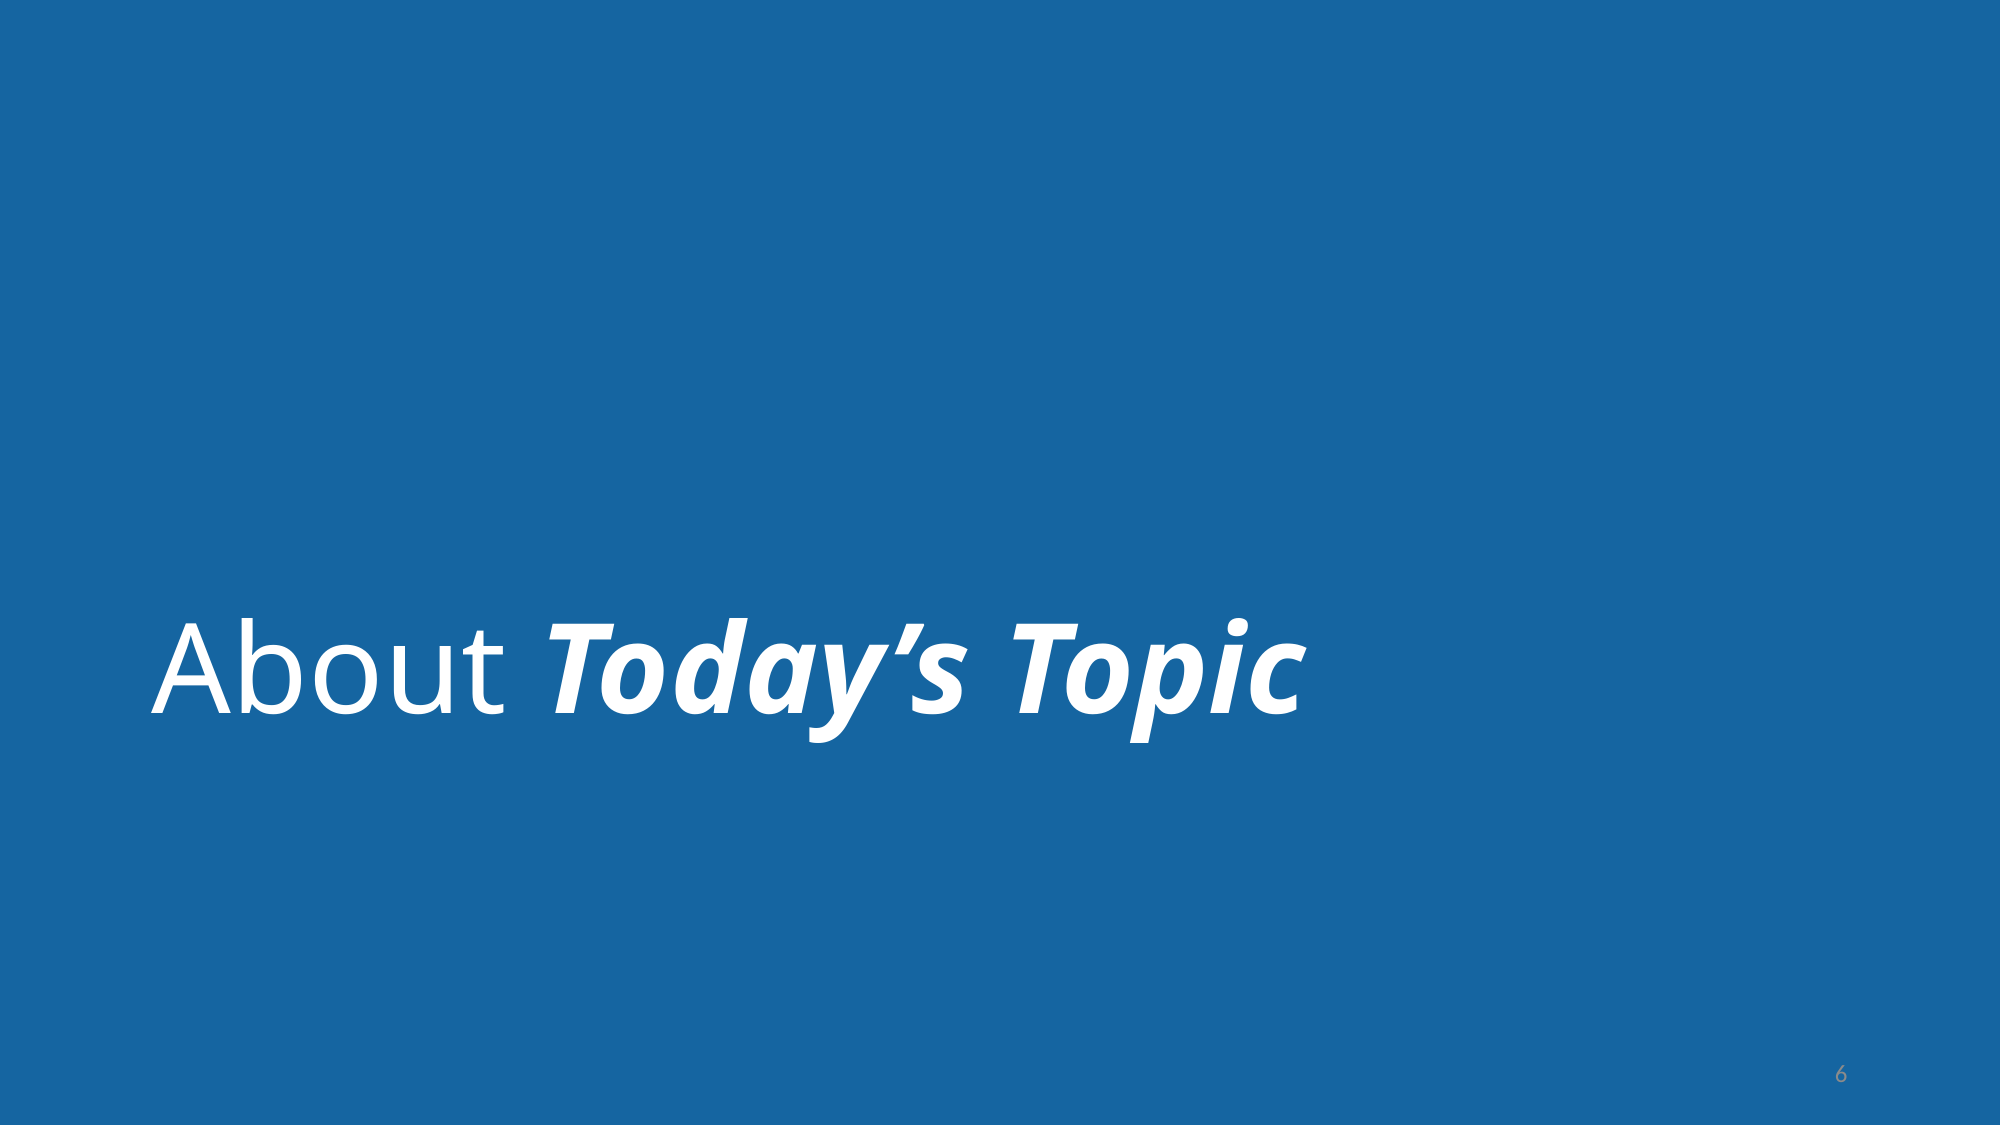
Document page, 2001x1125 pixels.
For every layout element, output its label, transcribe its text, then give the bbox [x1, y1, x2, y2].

slide_number 6 [1412, 1042, 1863, 1103]
title About Today’s Topic [136, 280, 1862, 749]
